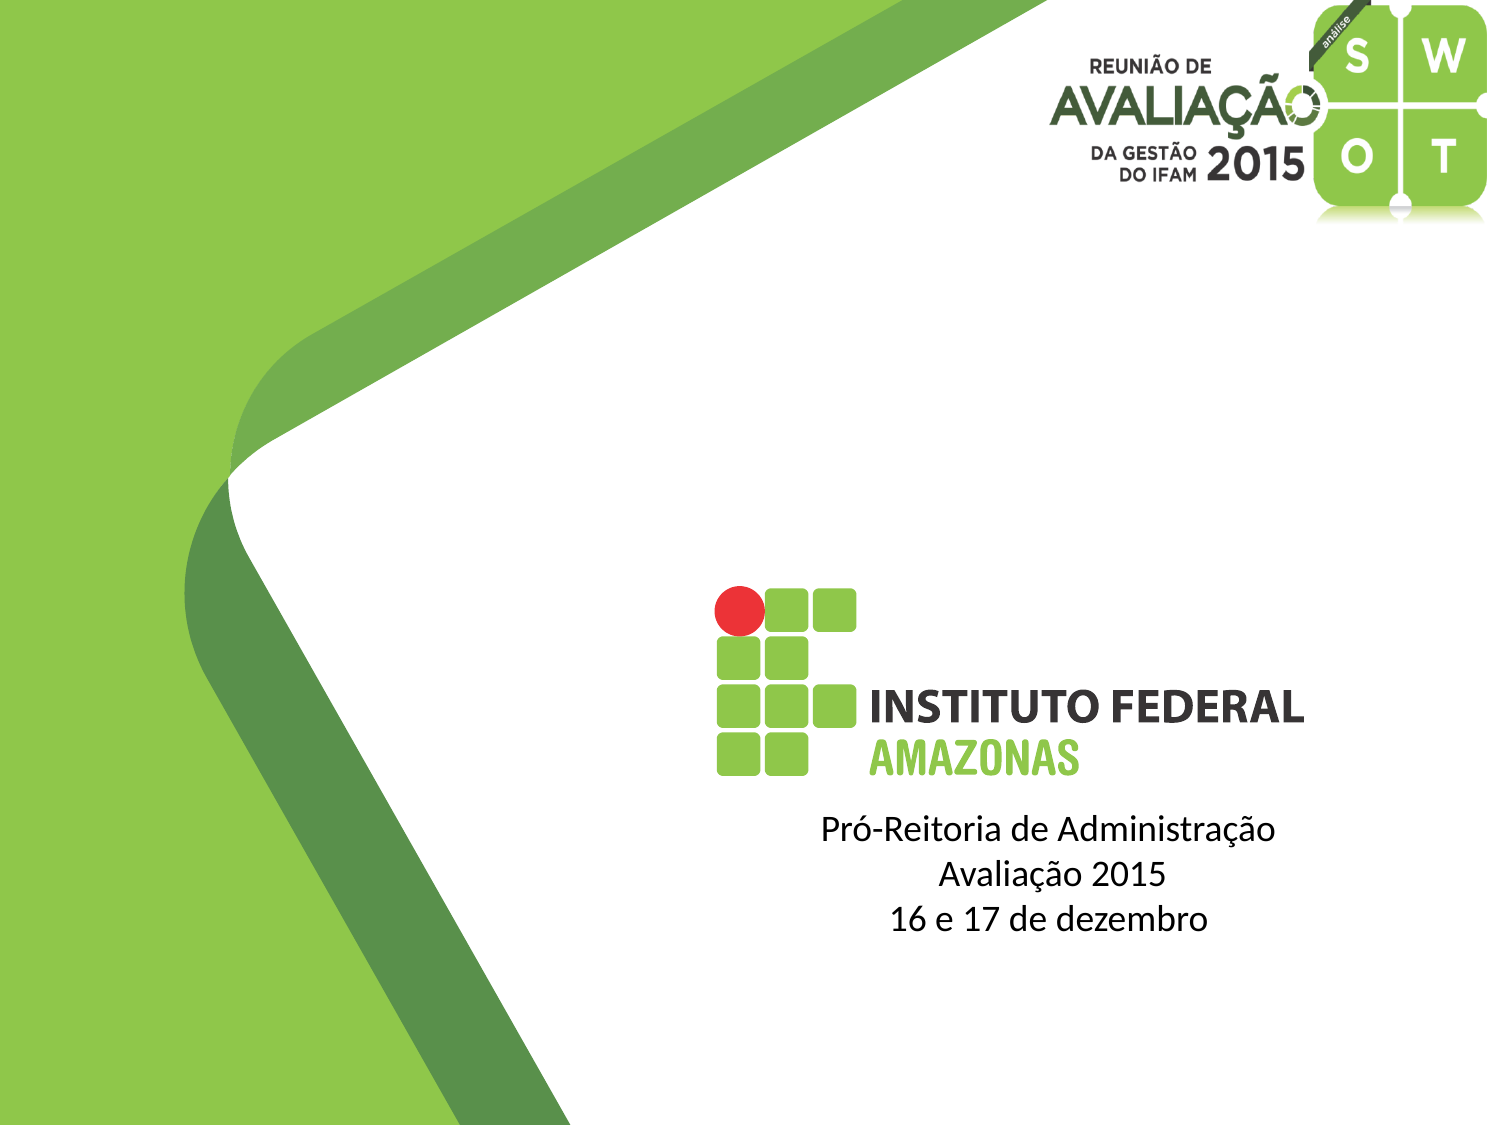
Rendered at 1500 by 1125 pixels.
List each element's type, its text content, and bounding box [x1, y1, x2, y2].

text_box [0, 0, 900, 1125]
text_box [230, 0, 1047, 476]
text_box [184, 477, 571, 1125]
picture [1049, 0, 1487, 238]
text_box Pró-Reitoria de Administração Avaliação 2015 16 e 17 de dezembro [664, 796, 1433, 947]
picture [714, 585, 1305, 777]
